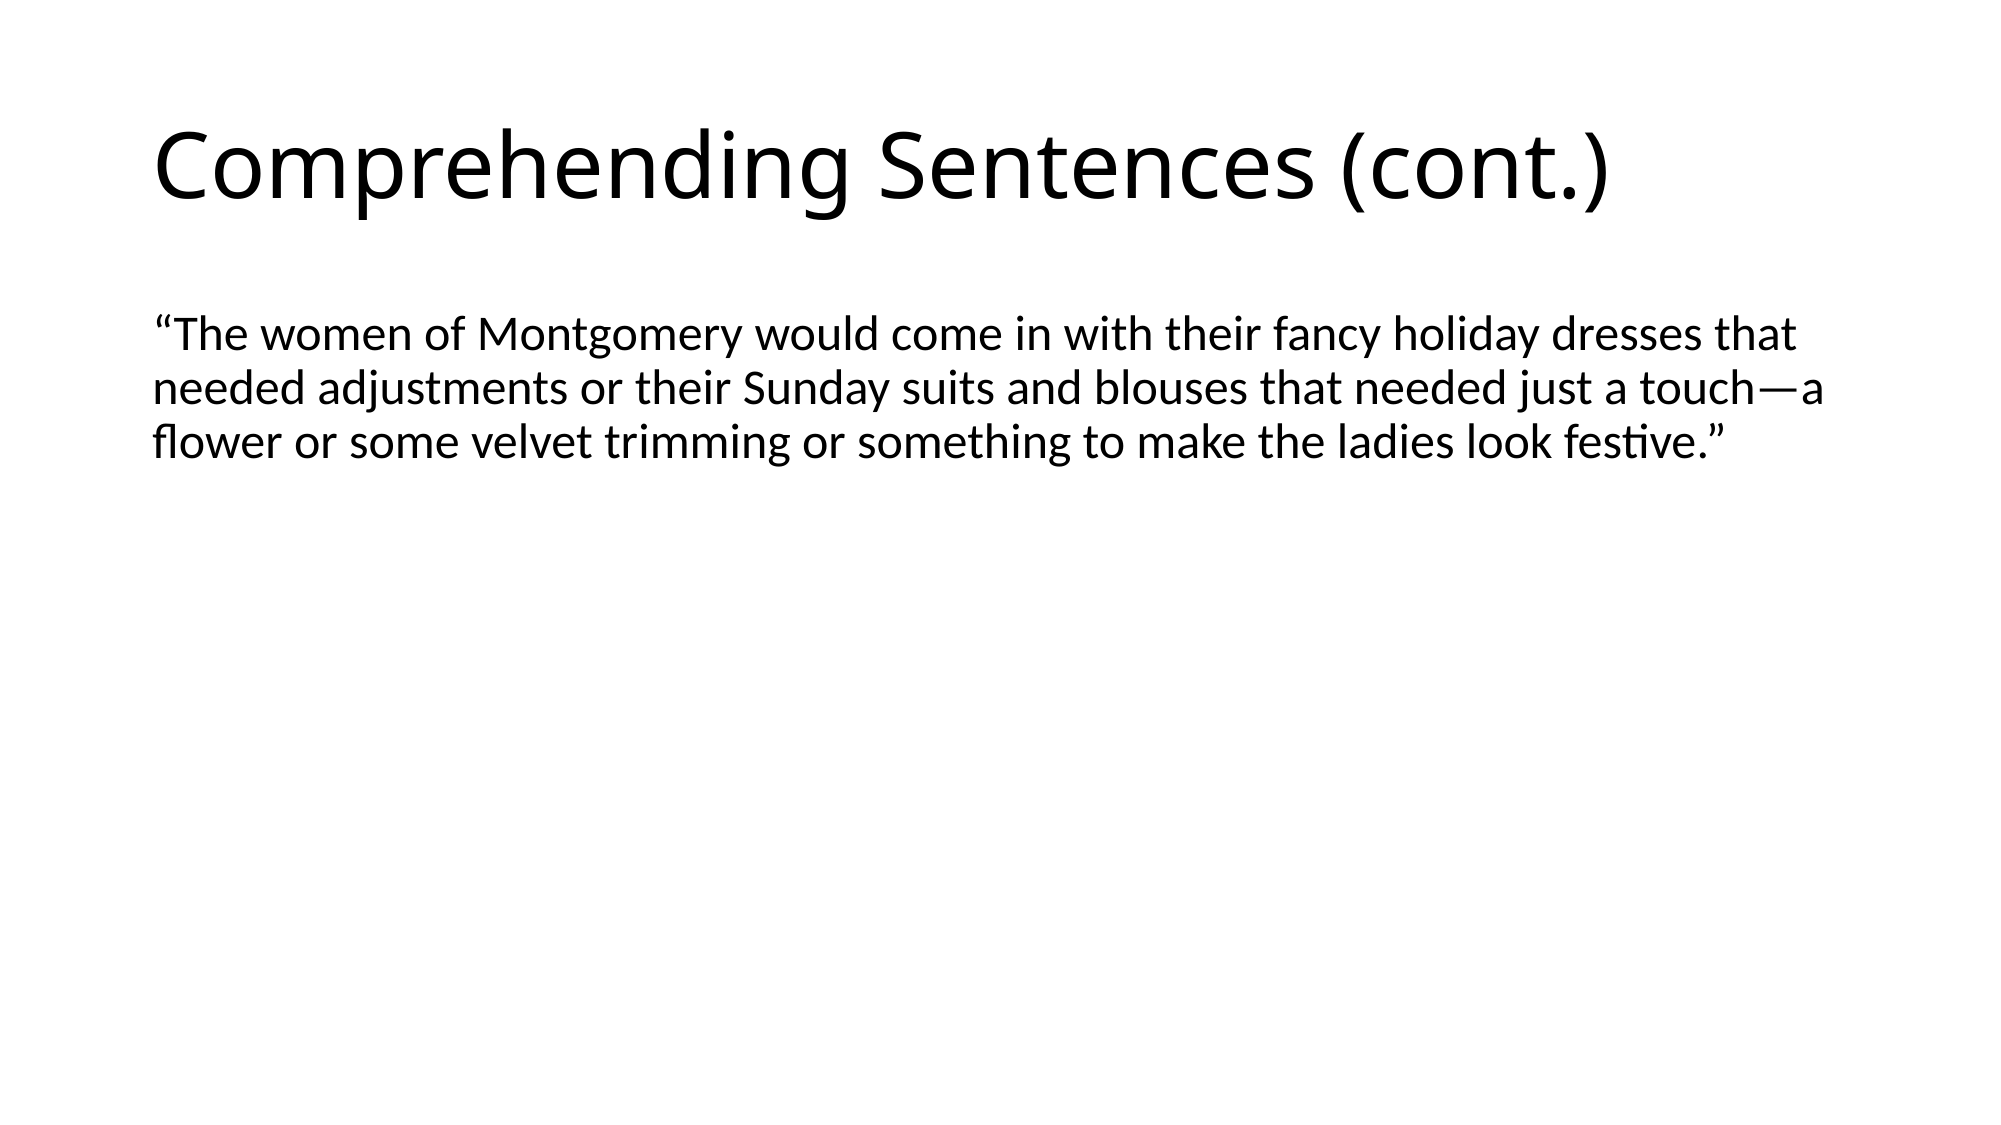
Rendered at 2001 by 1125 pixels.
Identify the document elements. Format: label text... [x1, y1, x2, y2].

list “The women of Montgomery would come in with their fancy holiday dresses that needed adjustments or their Sunday suits and blouses that needed just a touch—a flower or some velvet trimming or something to make the ladies look festive.” [137, 299, 1863, 1014]
title Comprehending Sentences (cont.) [137, 59, 1863, 278]
